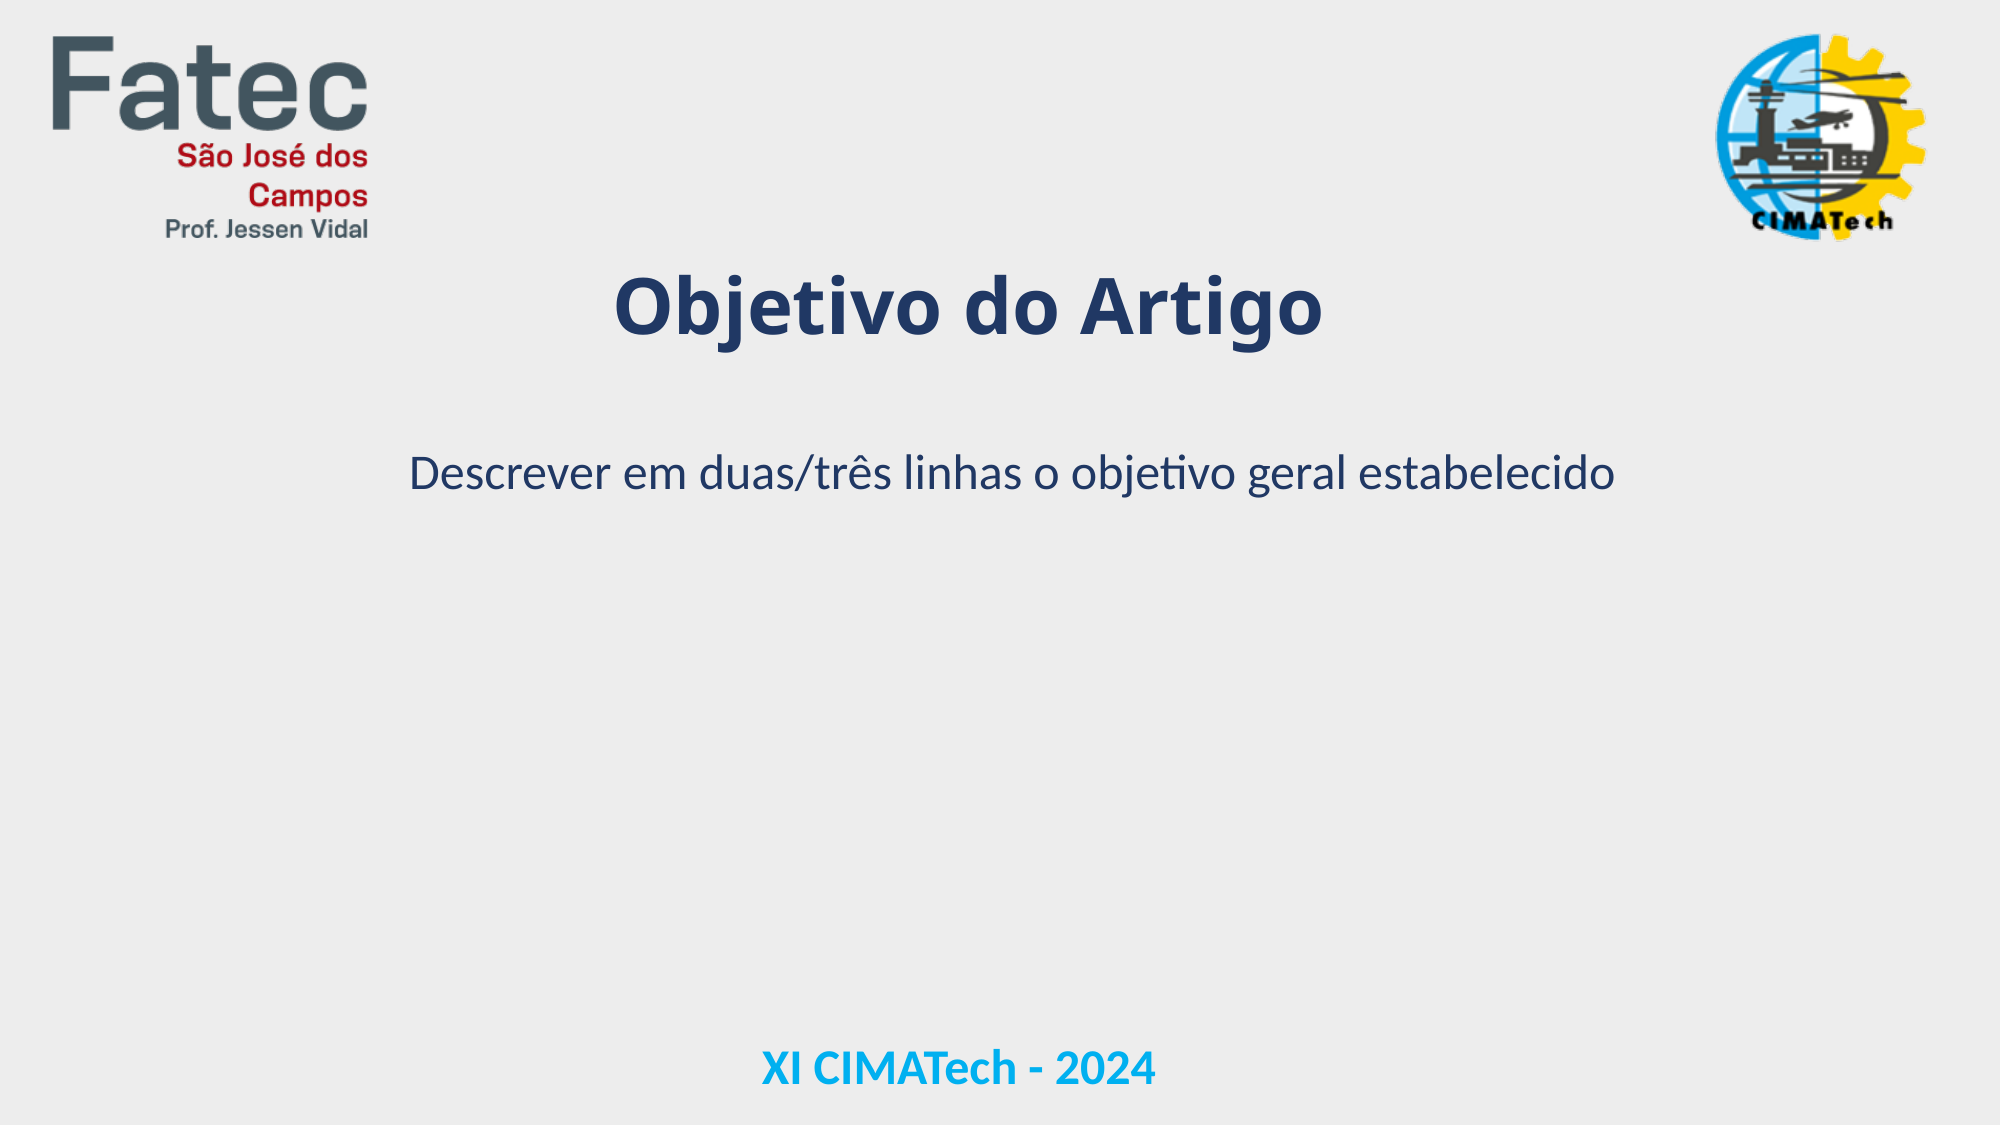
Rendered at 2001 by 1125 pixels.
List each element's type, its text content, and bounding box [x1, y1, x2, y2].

text_box Objetivo do Artigo [501, 210, 1341, 359]
text_box Descrever em duas/três linhas o objetivo geral estabelecido [297, 438, 1728, 643]
picture [0, 36, 420, 238]
picture [1708, 22, 1935, 254]
